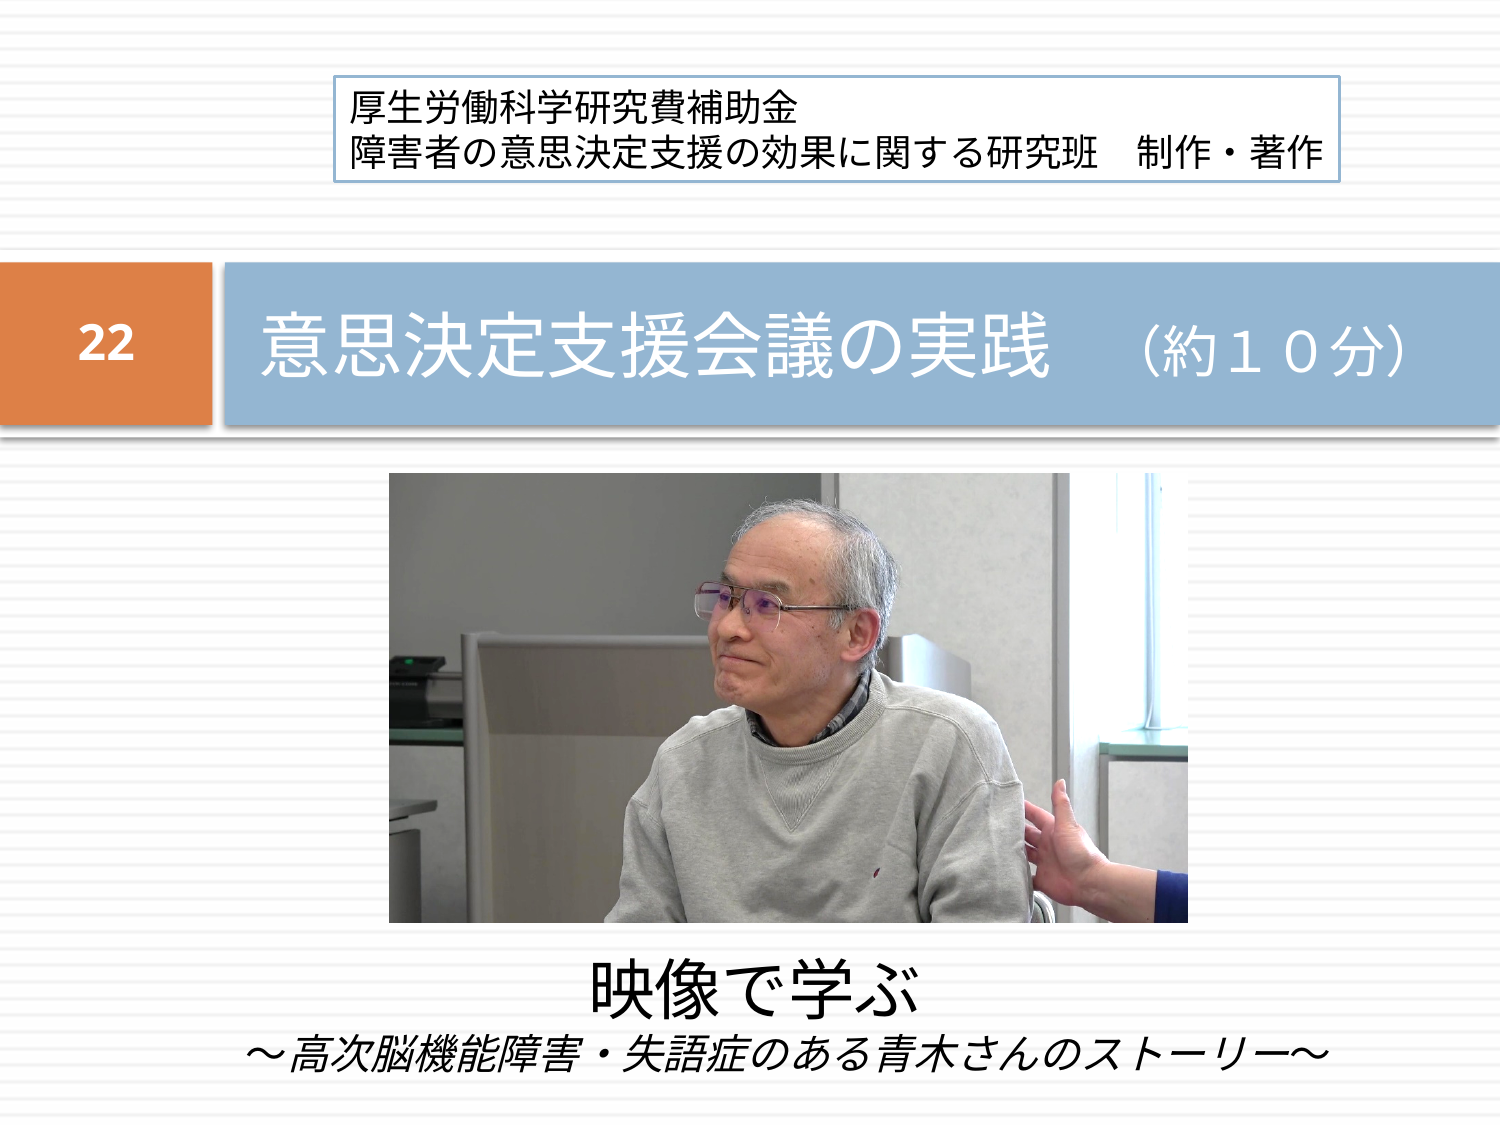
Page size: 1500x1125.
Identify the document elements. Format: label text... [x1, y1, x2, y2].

slide_number 22 [0, 287, 213, 403]
picture [389, 473, 1188, 923]
title 意思決定支援会議の実践 （約１０分） [225, 262, 1475, 425]
text_box 映像で学ぶ ～高次脳機能障害・失語症のある青木さんのストーリー～ [135, 940, 1441, 1086]
text_box 厚生労働科学研究費補助金 障害者の意思決定支援の効果に関する研究班 制作・著作 [333, 75, 1341, 183]
